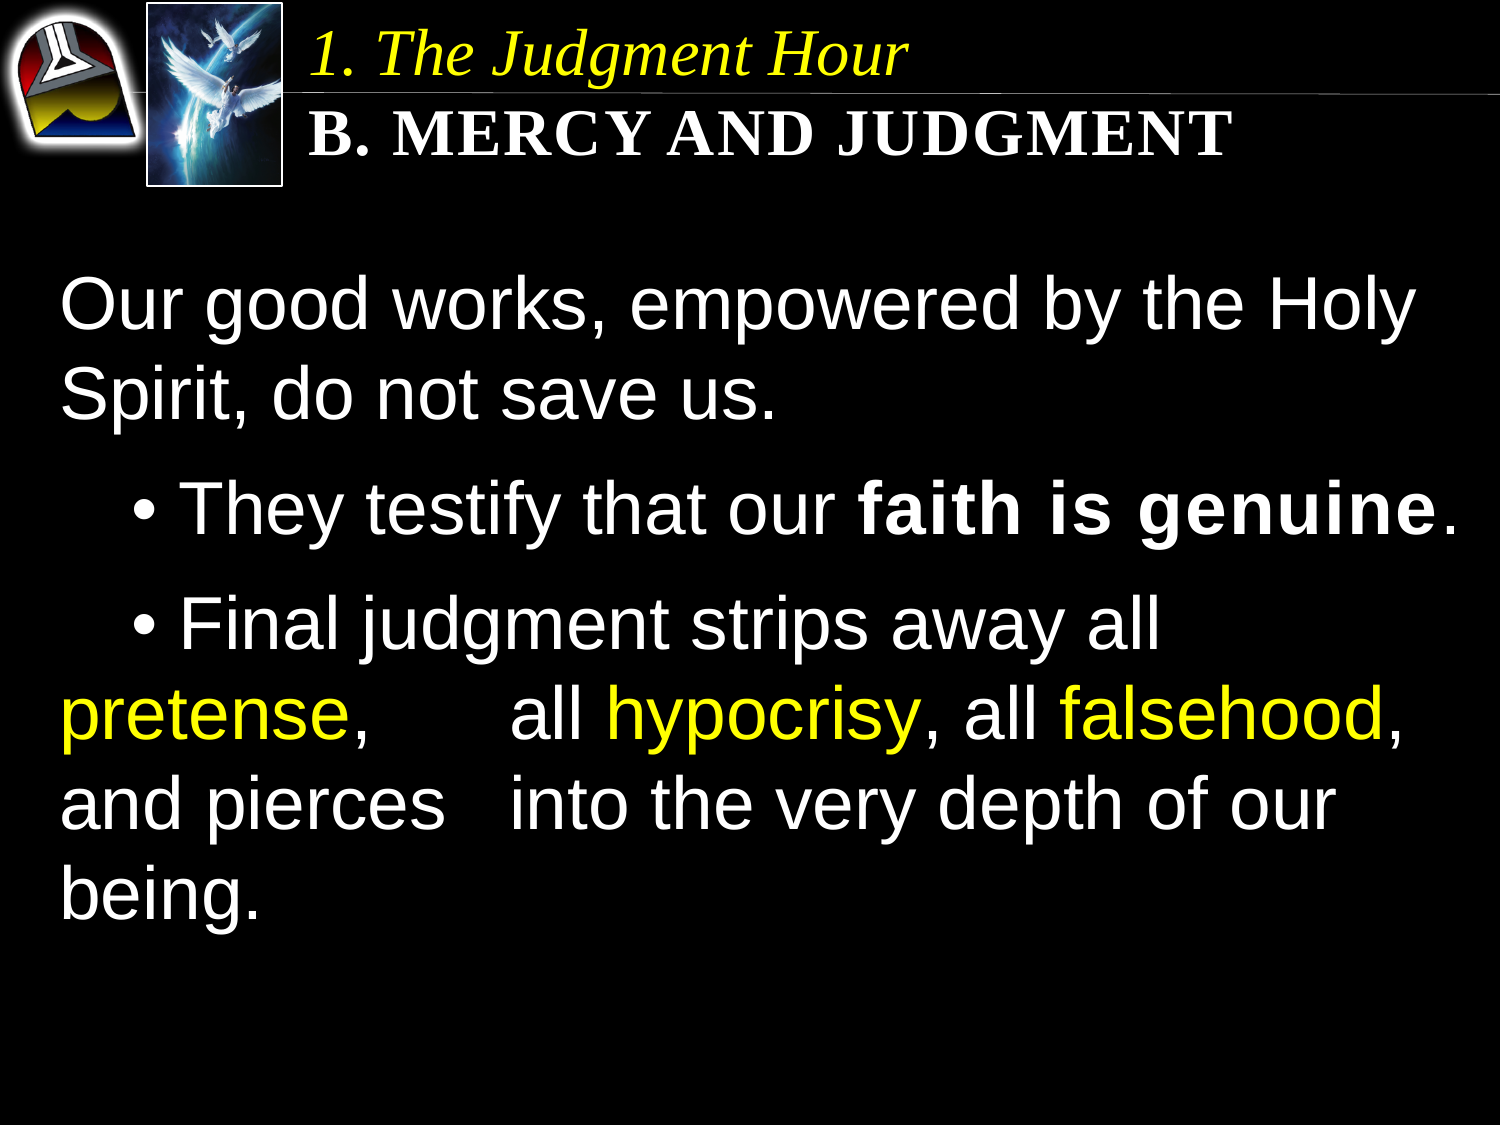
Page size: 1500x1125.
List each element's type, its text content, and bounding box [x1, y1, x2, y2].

text_box 1. The Judgment Hour b. Mercy and Judgment [287, 1, 1500, 176]
picture [0, 0, 157, 159]
text_box Our good works, empowered by the Holy Spirit, do not save us. • They testify that our faith is genuine. • Final judgment strips away all pretense, all hypocrisy, all falsehood, and pierces into the very depth of our being. [0, 246, 1500, 942]
picture [148, 4, 281, 185]
